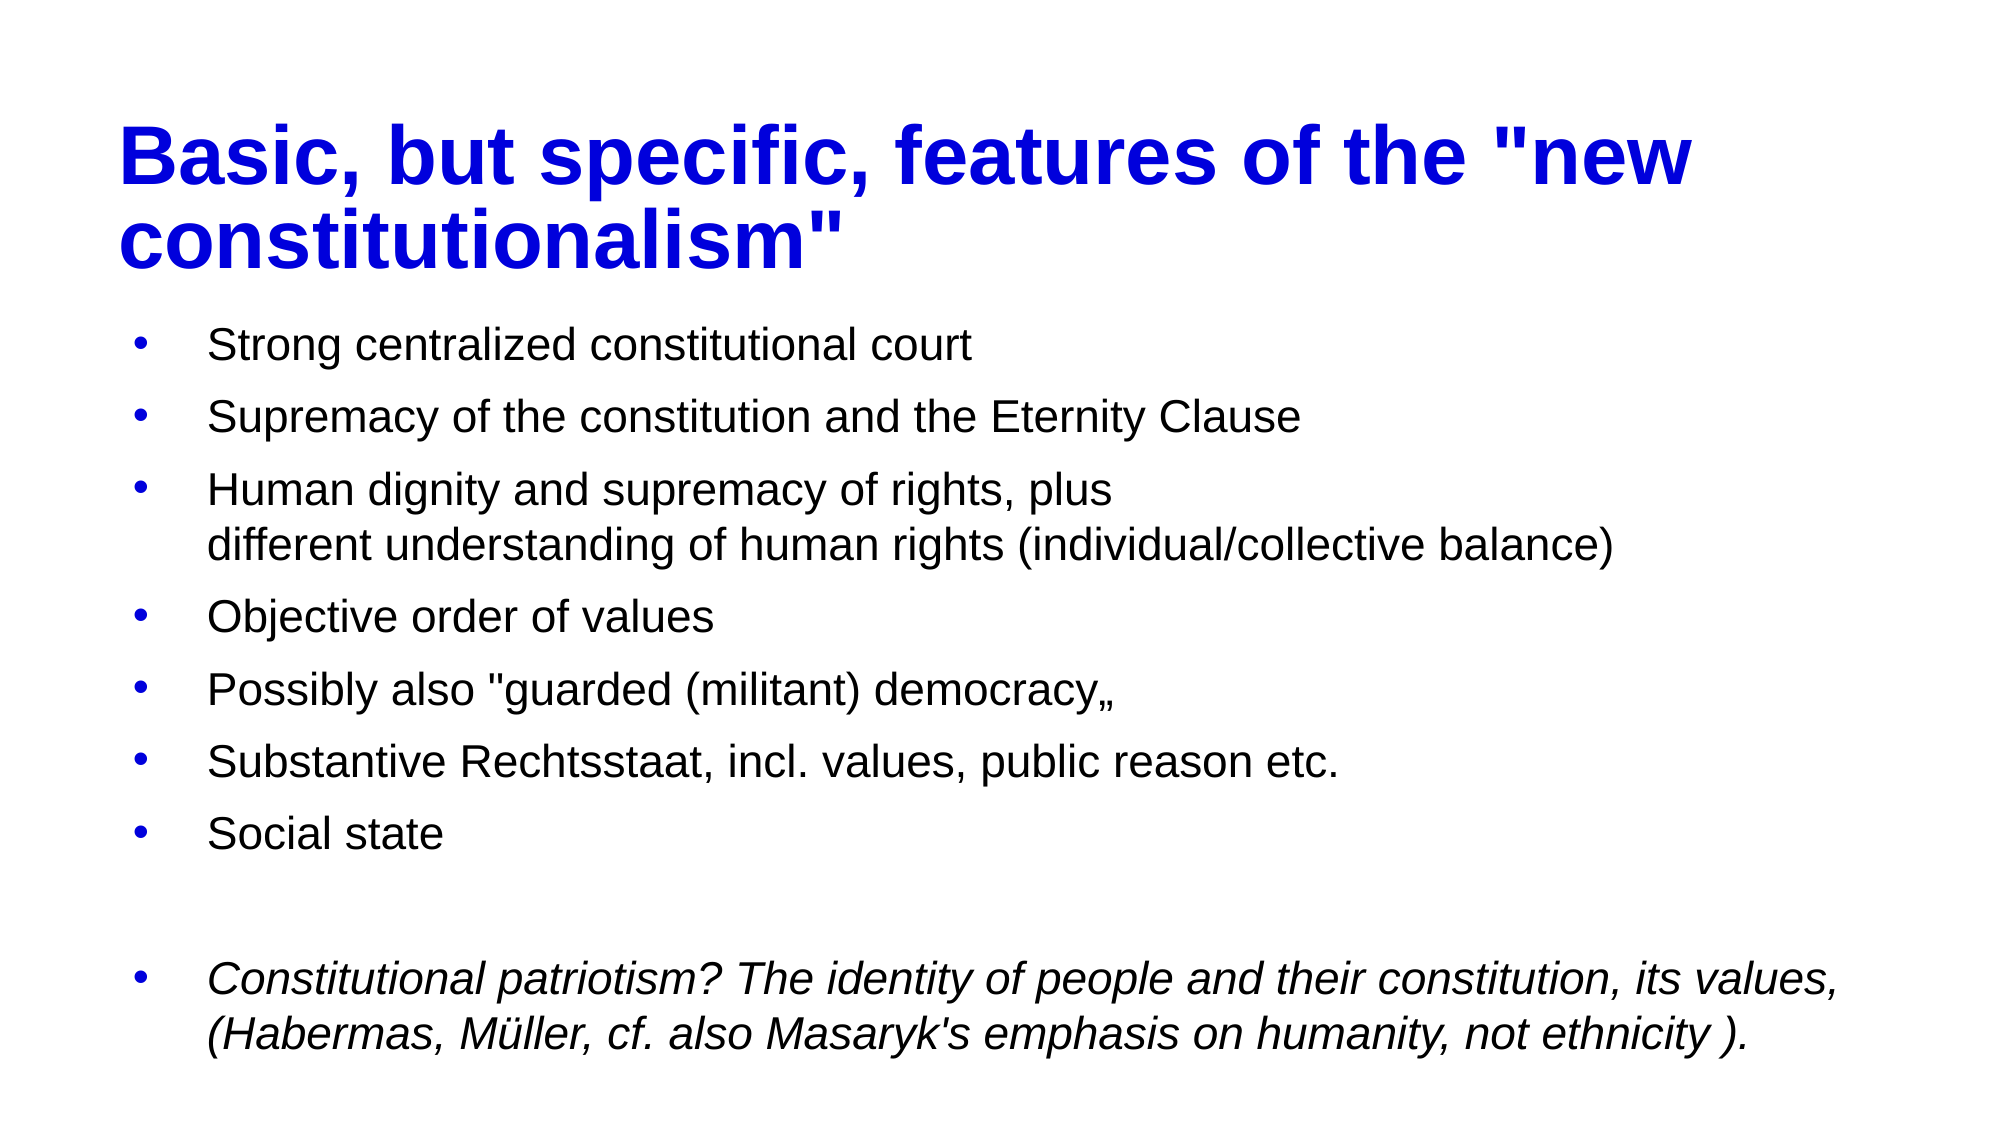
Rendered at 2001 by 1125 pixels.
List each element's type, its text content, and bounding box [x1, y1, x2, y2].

title Basic, but specific, features of the "new constitutionalism" [118, 118, 1883, 193]
list Strong centralized constitutional court Supremacy of the constitution and the Eternity Clause Human dignity and supremacy of rights, plus different understanding of human rights (individual/collective balance) Objective order of values Possibly also "guarded (militant) democracy„ Substantive Rechtsstaat, incl. values, public reason etc. Social state Constitutional patriotism? The identity of people and their constitution, its values, (Habermas, Müller, cf. also Masaryk's emphasis on humanity, not ethnicity ). [117, 307, 1882, 1097]
